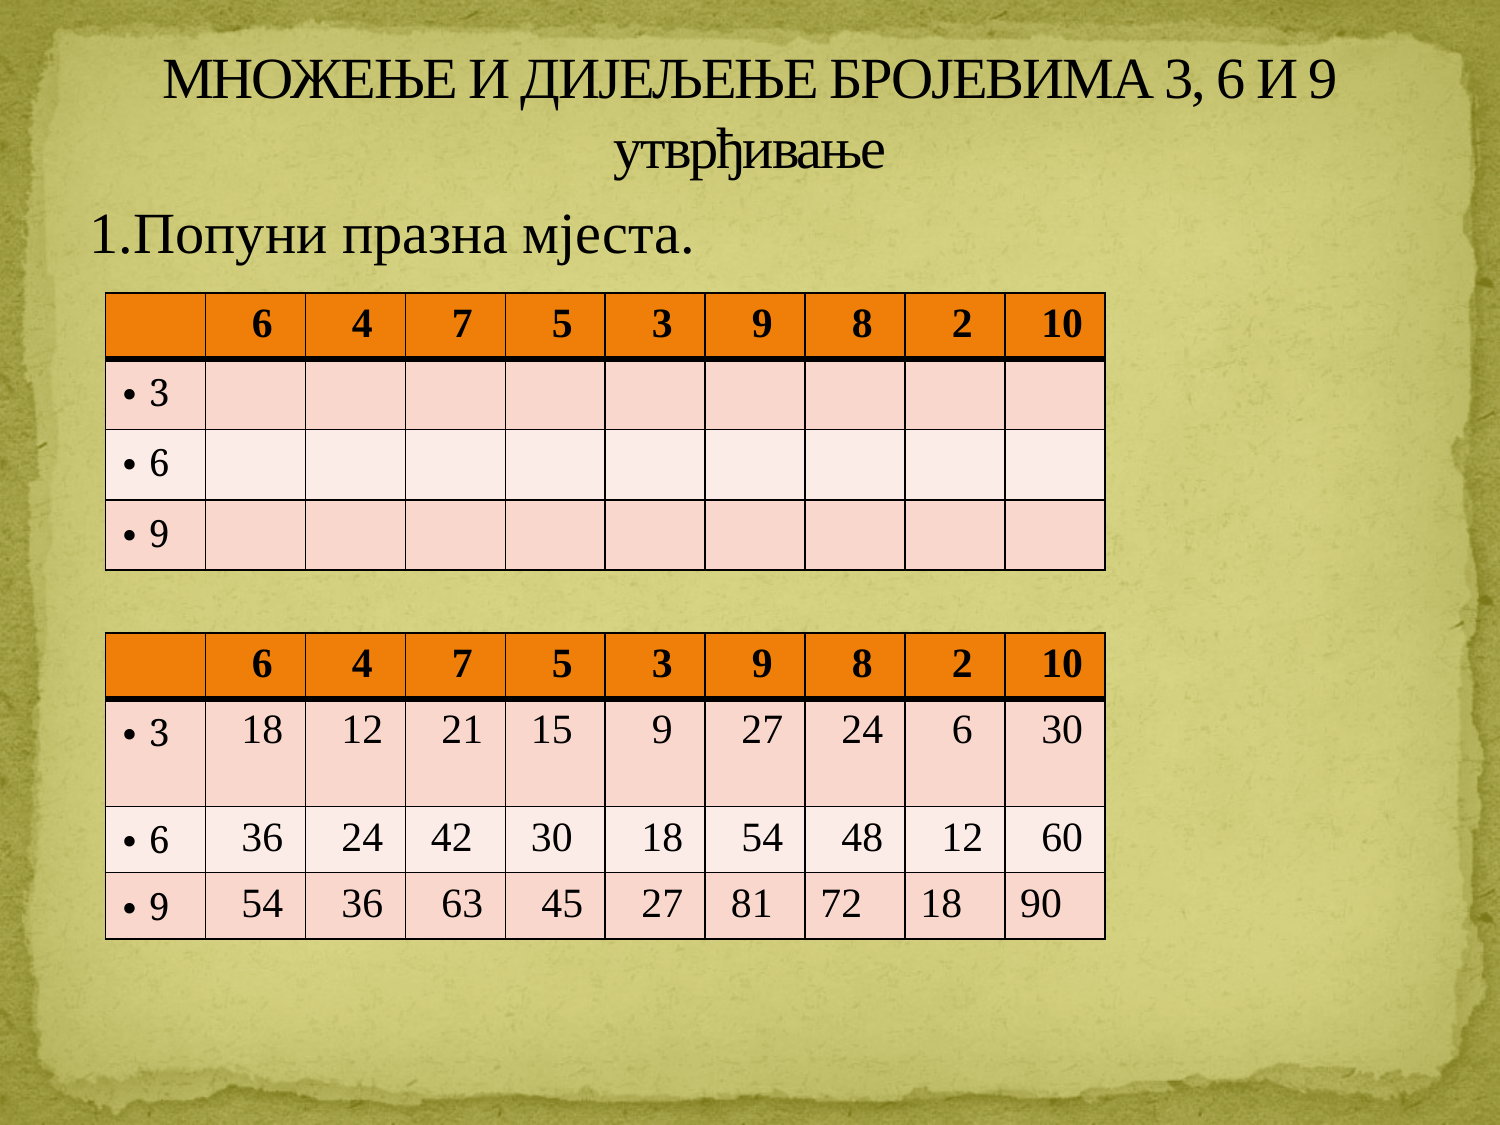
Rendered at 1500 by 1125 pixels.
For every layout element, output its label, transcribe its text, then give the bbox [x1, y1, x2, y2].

table_cell 12 [306, 702, 405, 806]
table_cell 12 [906, 807, 1004, 872]
table_cell 72 [806, 873, 904, 938]
table_cell [706, 430, 804, 499]
table_cell 45 [506, 873, 604, 938]
table_cell [606, 362, 704, 429]
table_header 5 [506, 294, 604, 356]
table_cell [206, 430, 305, 499]
table_cell [406, 362, 505, 429]
table_cell [906, 430, 1004, 499]
table_cell [506, 362, 604, 429]
table_cell 90 [1006, 873, 1104, 938]
table_header 9 [706, 634, 804, 696]
table_header 2 [906, 634, 1004, 696]
table_header 4 [306, 294, 405, 356]
table_header [106, 634, 205, 696]
table_cell [1006, 430, 1104, 499]
table_cell [706, 501, 804, 569]
table_header 7 [406, 634, 505, 696]
title МНОЖЕЊЕ И ДИЈЕЉЕЊЕ БРОЈЕВИМА 3, 6 И 9 утврђивање [74, 24, 1425, 188]
table_cell ∙ 3 [106, 362, 205, 429]
table_header [106, 294, 205, 356]
table_cell [306, 430, 405, 499]
table_cell 6 [906, 702, 1004, 806]
table_cell ∙ 6 [106, 430, 205, 499]
table_cell 36 [206, 807, 305, 872]
table_header 4 [306, 634, 405, 696]
table_cell 54 [706, 807, 804, 872]
table_cell [906, 501, 1004, 569]
table_cell [406, 430, 505, 499]
table_header 5 [506, 634, 604, 696]
table_cell 27 [606, 873, 704, 938]
table_cell [706, 362, 804, 429]
table_header 3 [606, 294, 704, 356]
table_cell [306, 501, 405, 569]
table_cell [406, 501, 505, 569]
table_header 10 [1006, 634, 1104, 696]
table_cell [906, 362, 1004, 429]
table_cell [206, 501, 305, 569]
table_cell 24 [306, 807, 405, 872]
table_cell 60 [1006, 807, 1104, 872]
table_cell [806, 430, 904, 499]
table_cell [606, 430, 704, 499]
table_cell ∙ 6 [106, 807, 205, 872]
table_header 10 [1006, 294, 1104, 356]
table_cell 30 [506, 807, 604, 872]
table_cell 30 [1006, 702, 1104, 806]
table_cell 15 [506, 702, 604, 806]
table_cell 18 [606, 807, 704, 872]
table_cell ∙ 3 [106, 702, 205, 806]
table_cell ∙ 9 [106, 501, 205, 569]
table_cell 63 [406, 873, 505, 938]
table_cell 9 [606, 702, 704, 806]
table_header 7 [406, 294, 505, 356]
table_cell 54 [206, 873, 305, 938]
table_cell 18 [206, 702, 305, 806]
table_header 6 [206, 634, 305, 696]
table_cell 21 [406, 702, 505, 806]
table_cell 81 [706, 873, 804, 938]
table_header 8 [806, 294, 904, 356]
table_header 8 [806, 634, 904, 696]
table_cell [506, 501, 604, 569]
table_cell 18 [906, 873, 1004, 938]
table_cell [1006, 362, 1104, 429]
table_cell ∙ 9 [106, 873, 205, 938]
table_header 9 [706, 294, 804, 356]
table_cell [506, 430, 604, 499]
table_cell 36 [306, 873, 405, 938]
table_cell [606, 501, 704, 569]
table_cell 27 [706, 702, 804, 806]
table_cell [806, 501, 904, 569]
table_cell 48 [806, 807, 904, 872]
table_cell 24 [806, 702, 904, 806]
table_cell 42 [406, 807, 505, 872]
table_cell [1006, 501, 1104, 569]
table_cell [306, 362, 405, 429]
table_cell [806, 362, 904, 429]
table_cell [206, 362, 305, 429]
table_header 2 [906, 294, 1004, 356]
table_header 6 [206, 294, 305, 356]
list 1.Попуни празна мјеста. [75, 188, 1425, 1000]
table_header 3 [606, 634, 704, 696]
